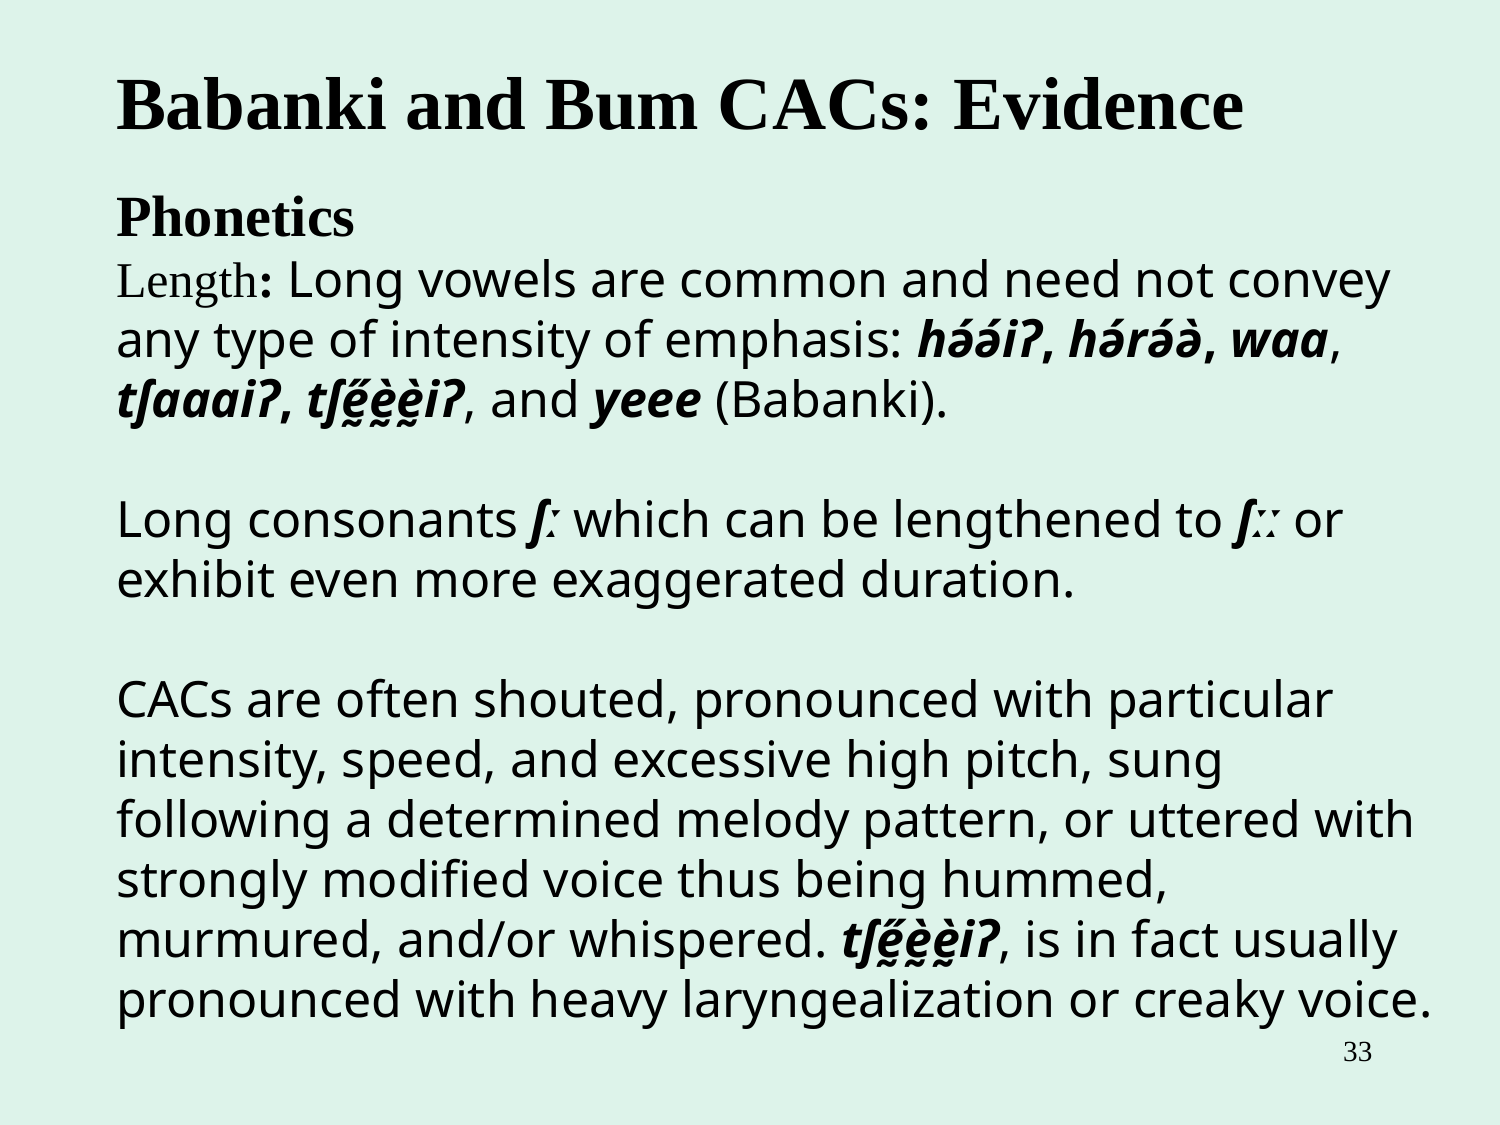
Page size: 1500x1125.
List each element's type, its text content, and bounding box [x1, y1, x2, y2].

text_box Phonetics Length: Long vowels are common and need not convey any type of intensity of emphasis: hə́ə́iʔ, hə́rə́ə̀, waa, tʃaaaiʔ, tʃḛ̋ḛ̀ḛ̀iʔ, and yeee (Babanki). Long consonants ʃː which can be lengthened to ʃːː or exhibit even more exaggerated duration. CACs are often shouted, pronounced with particular intensity, speed, and excessive high pitch, sung following a determined melody pattern, or uttered with strongly modified voice thus being hummed, murmured, and/or whispered. tʃḛ̋ḛ̀ḛ̀iʔ, is in fact usually pronounced with heavy laryngealization or creaky voice. [101, 170, 1460, 1036]
text_box Babanki and Bum CACs: Evidence [101, 24, 1341, 152]
text_box 33 [1074, 1036, 1388, 1100]
